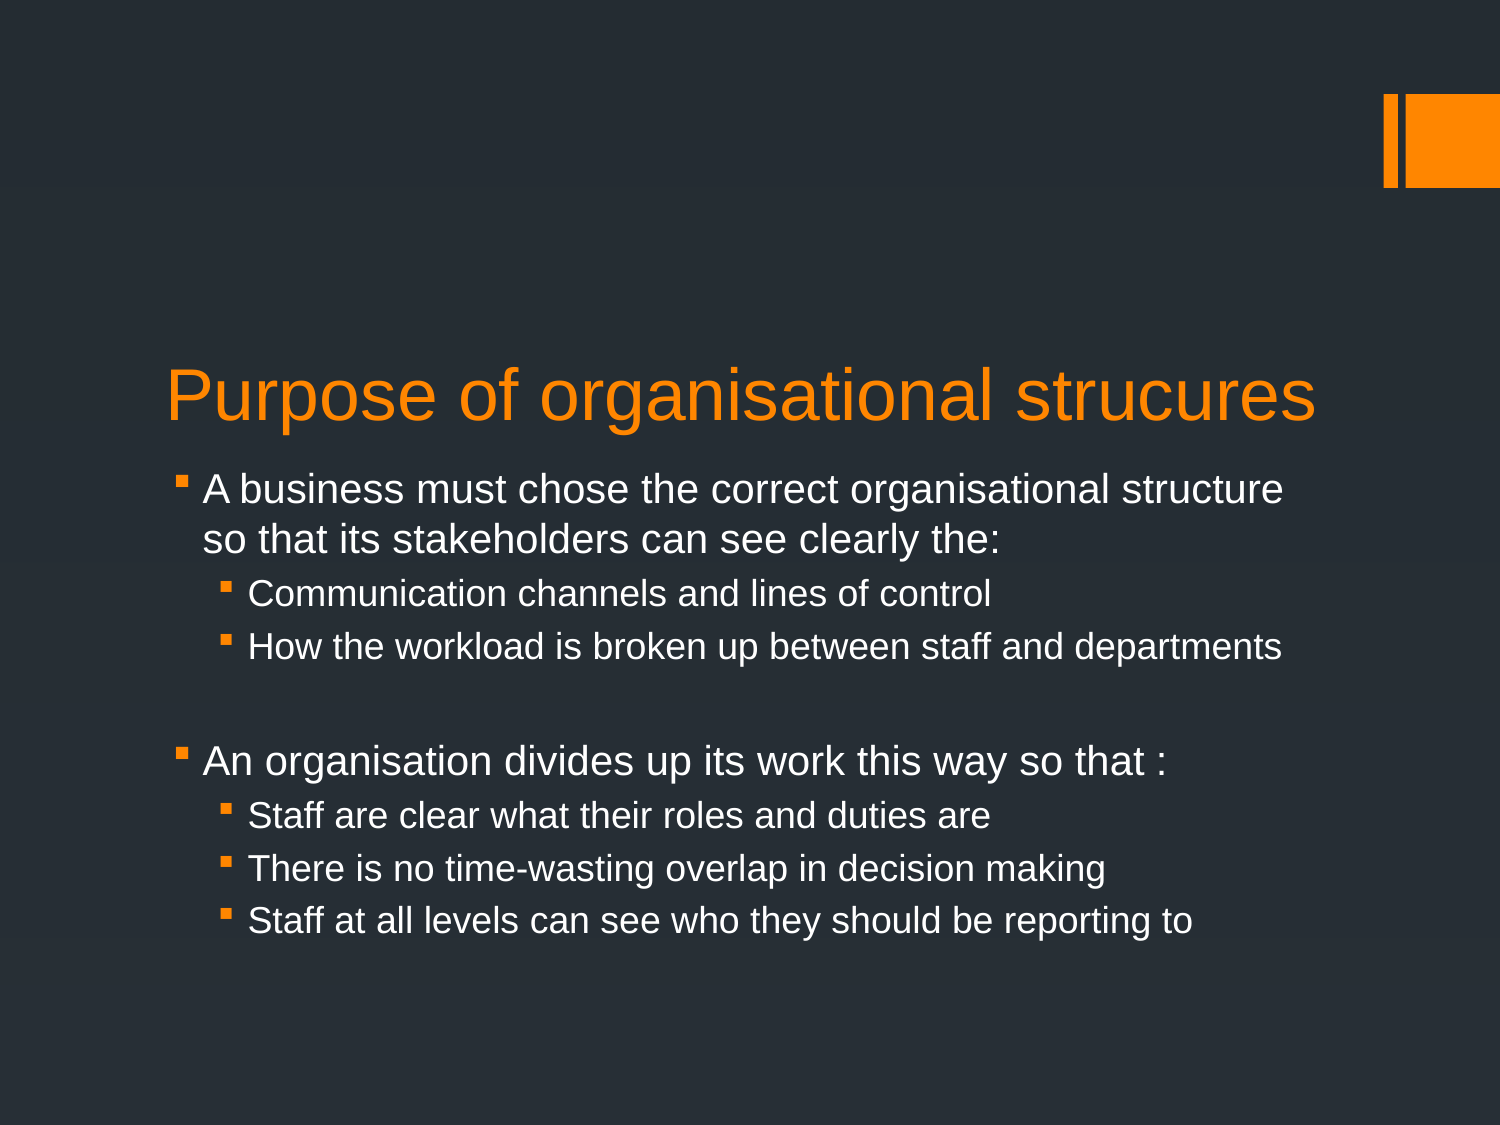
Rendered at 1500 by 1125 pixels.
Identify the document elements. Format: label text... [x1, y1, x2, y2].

title Purpose of organisational strucures [150, 253, 1350, 443]
list A business must chose the correct organisational structure so that its stakeholders can see clearly the: Communication channels and lines of control How the workload is broken up between staff and departments An organisation divides up its work this way so that : Staff are clear what their roles and duties are There is no time-wasting overlap in decision making Staff at all levels can see who they should be reporting to [150, 454, 1350, 1035]
